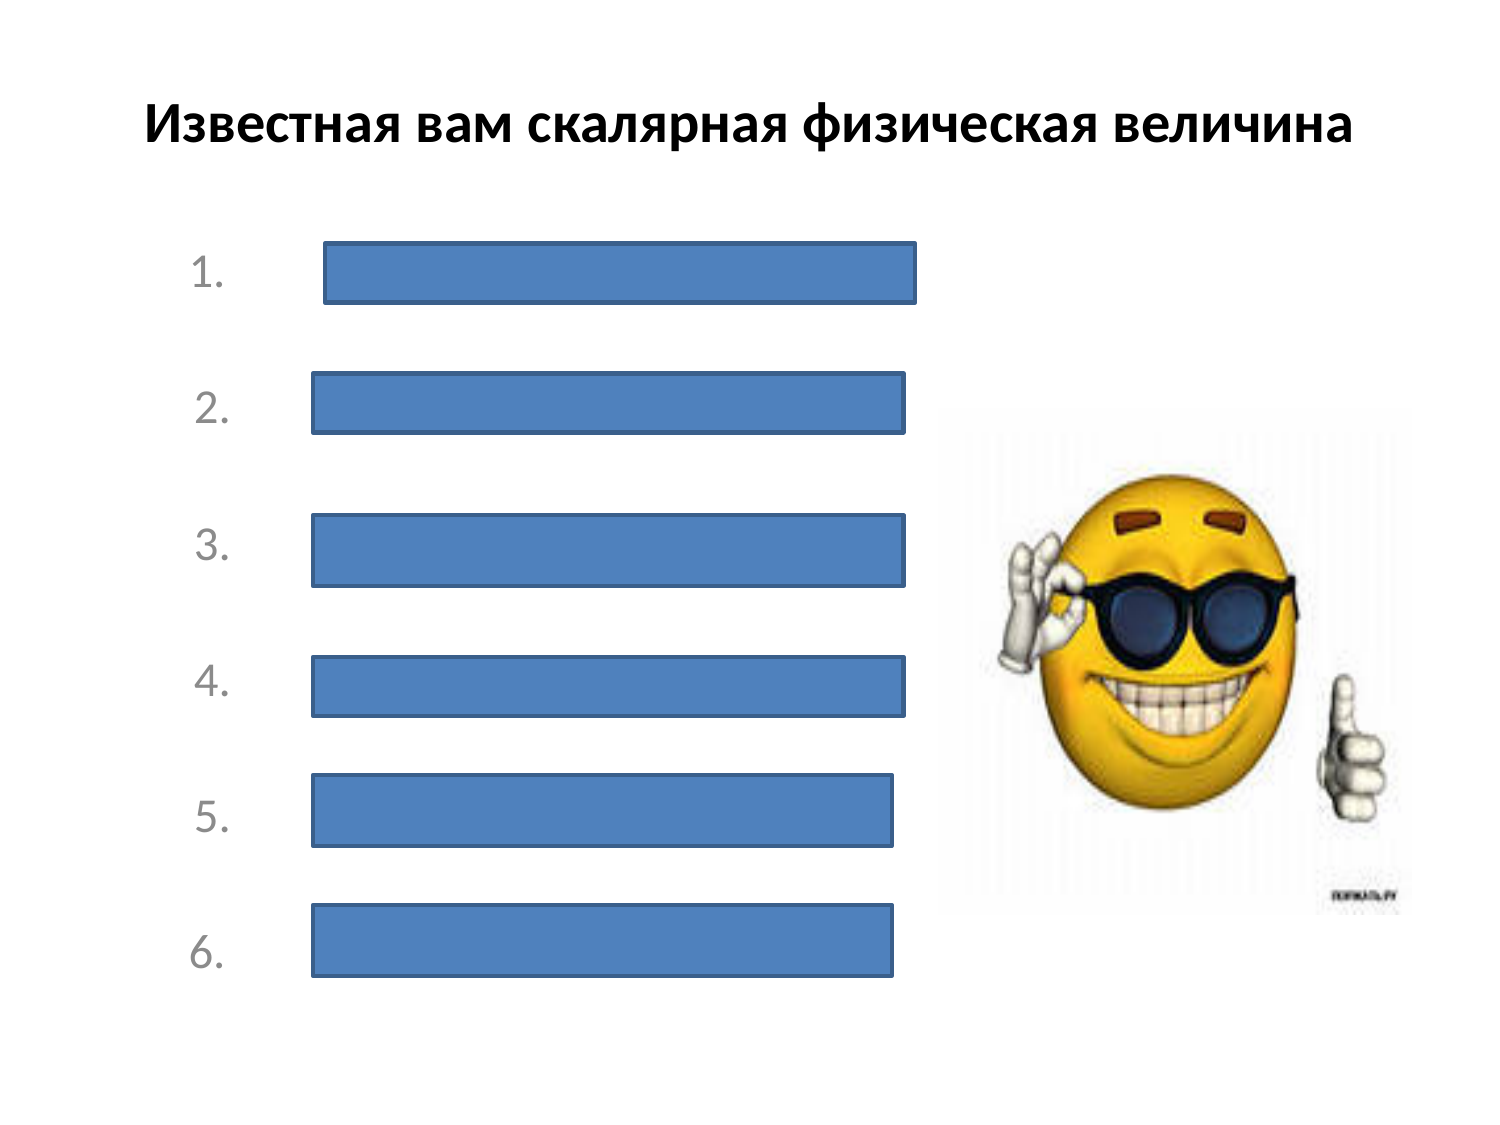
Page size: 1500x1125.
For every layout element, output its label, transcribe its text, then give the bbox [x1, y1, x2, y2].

title Известная вам скалярная физическая величина [112, 42, 1388, 197]
text_box [311, 655, 906, 718]
text_box [311, 513, 906, 588]
text_box [311, 371, 906, 435]
text_box [311, 903, 894, 978]
text_box [311, 773, 894, 848]
picture [938, 408, 1412, 916]
subtitle 1. 2. 3. 4. 5. 6. [100, 231, 325, 988]
text_box [323, 241, 917, 305]
